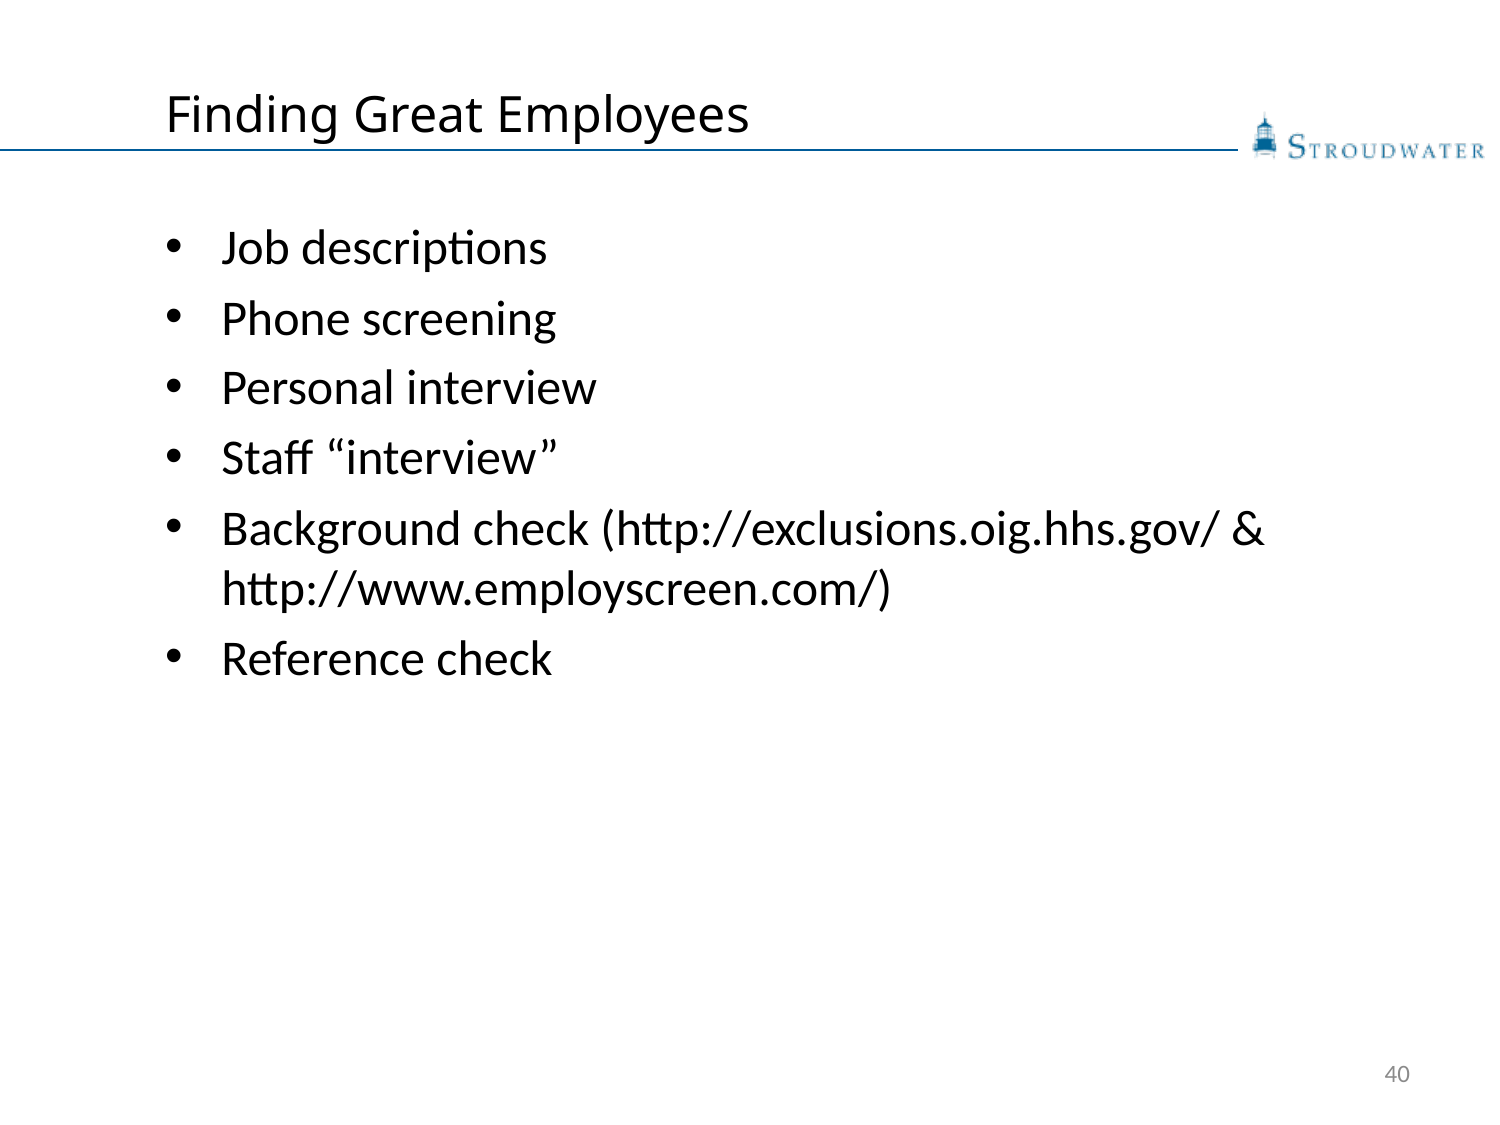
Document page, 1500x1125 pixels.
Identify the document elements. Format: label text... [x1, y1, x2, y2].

title Finding Great Employees [150, 75, 1200, 150]
slide_number 40 [1074, 1042, 1425, 1103]
picture [1250, 110, 1488, 163]
list Job descriptions Phone screening Personal interview Staff “interview” Background check (http://exclusions.oig.hhs.gov/ & http://www.employscreen.com/) Reference check [150, 207, 1347, 950]
